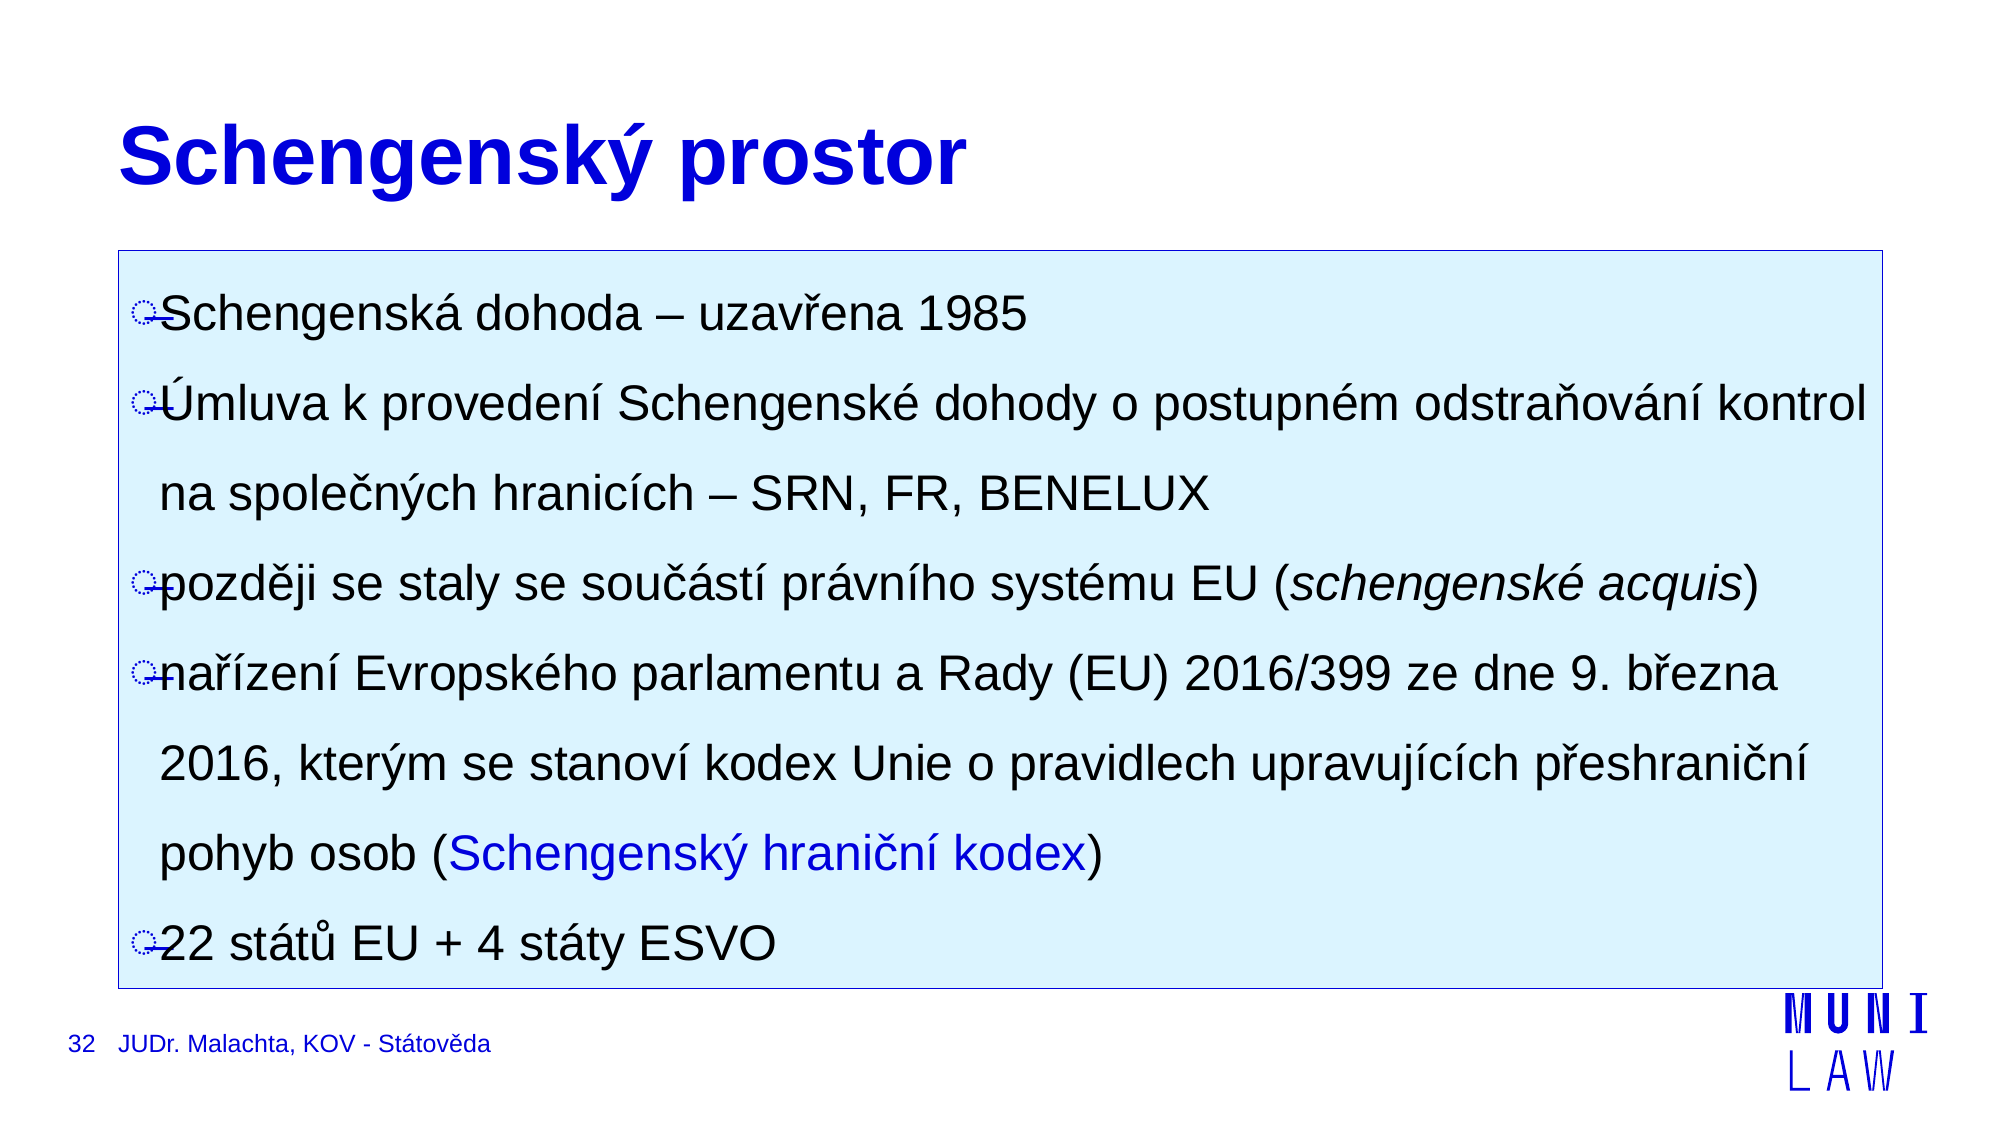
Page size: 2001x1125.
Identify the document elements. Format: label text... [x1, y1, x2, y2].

title Schengenský prostor [118, 118, 1883, 193]
slide_number 32 [67, 1021, 110, 1063]
list Schengenská dohoda – uzavřena 1985 Úmluva k provedení Schengenské dohody o postupném odstraňování kontrol na společných hranicích – SRN, FR, BENELUX později se staly se součástí právního systému EU (schengenské acquis) nařízení Evropského parlamentu a Rady (EU) 2016/399 ze dne 9. března 2016, kterým se stanoví kodex Unie o pravidlech upravujících přeshraniční pohyb osob (Schengenský hraniční kodex) 22 států EU + 4 státy ESVO [118, 250, 1883, 989]
footer JUDr. Malachta, KOV - Státověda [118, 1021, 1418, 1063]
